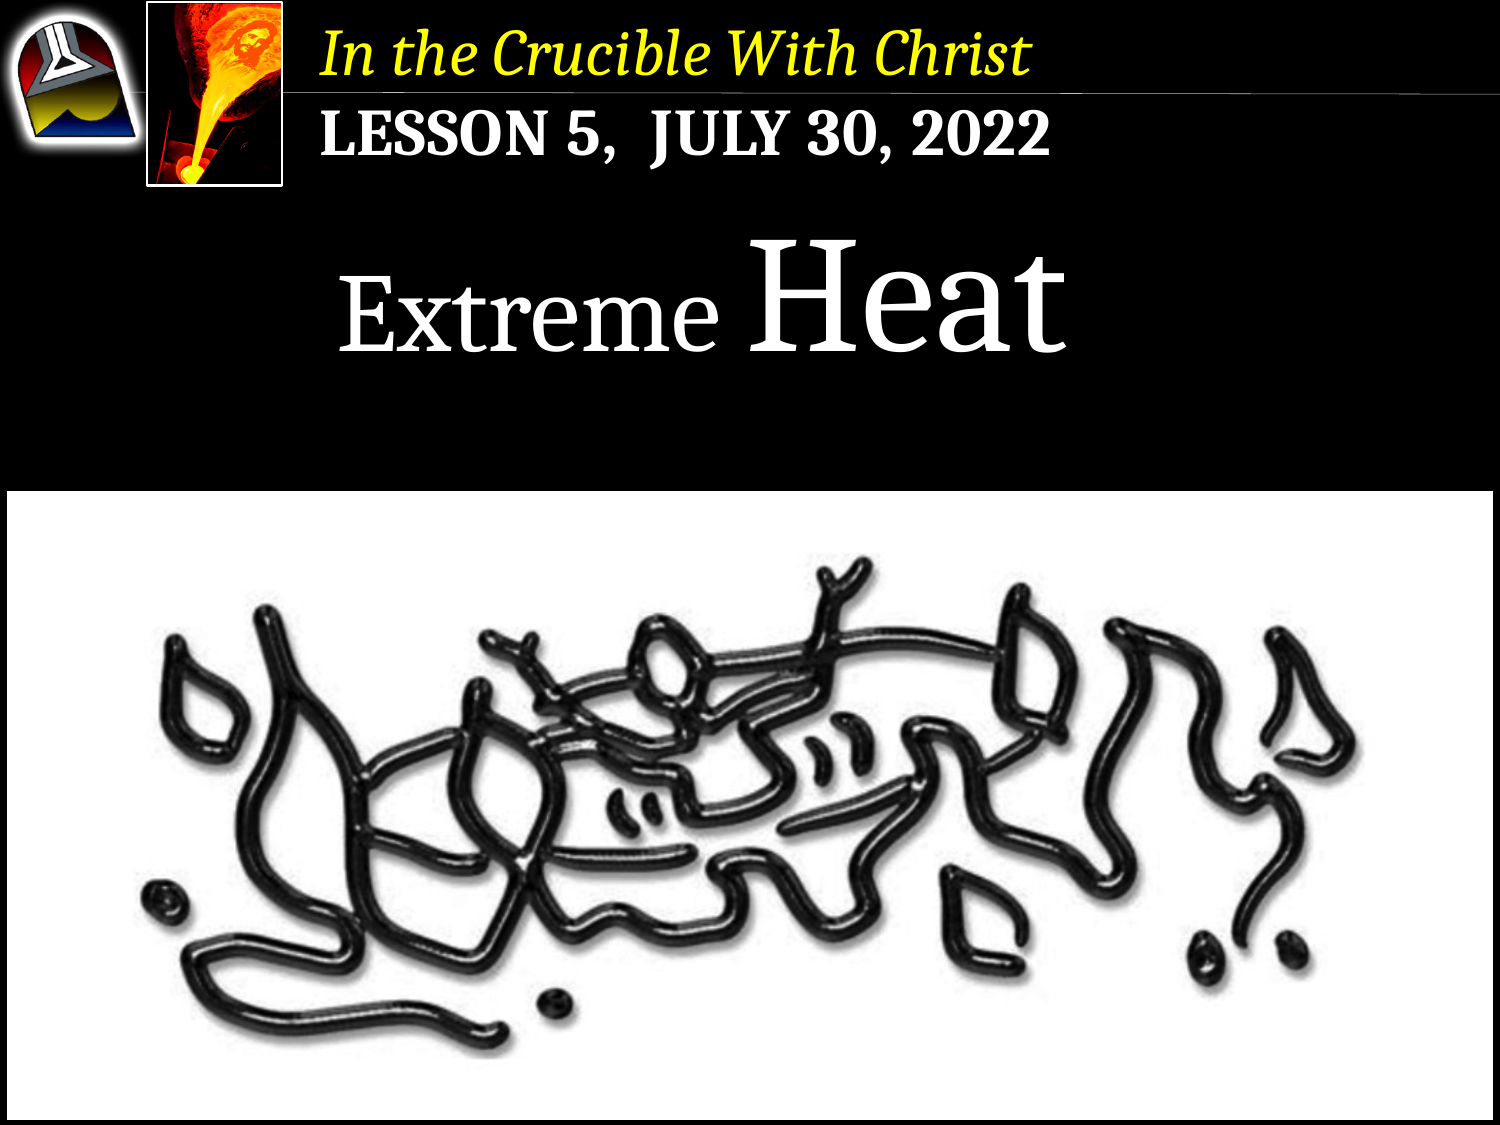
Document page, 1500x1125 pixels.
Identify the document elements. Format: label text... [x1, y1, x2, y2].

text_box In the Crucible With Christ Lesson 5, July 30, 2022 [287, 1, 1500, 176]
text_box Extreme Heat [0, 231, 1500, 387]
picture [148, 3, 281, 184]
picture [0, 0, 157, 159]
picture [7, 491, 1493, 1121]
